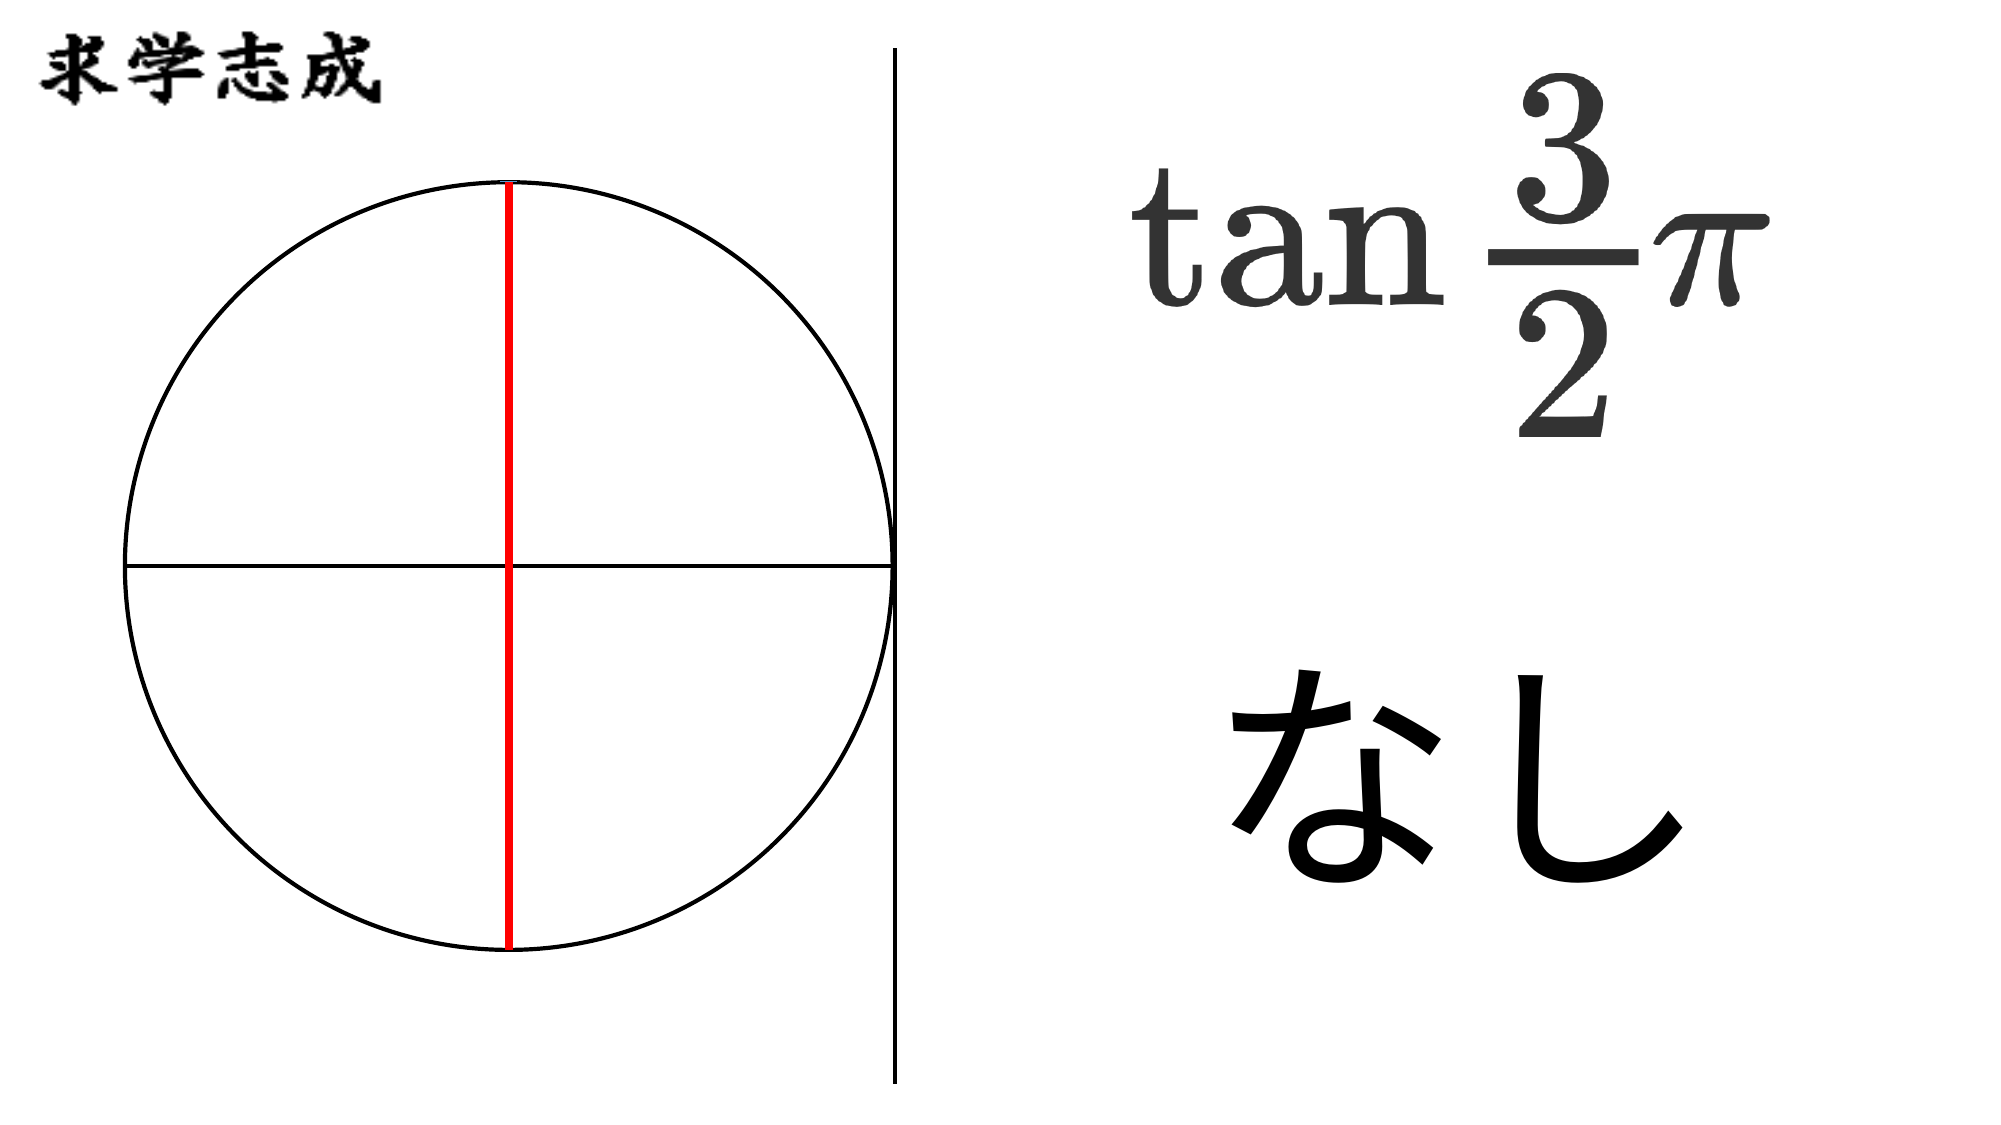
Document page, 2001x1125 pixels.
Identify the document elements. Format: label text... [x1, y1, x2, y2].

text_box [123, 181, 893, 951]
picture [18, 0, 403, 166]
picture [1081, 21, 1821, 488]
text_box なし [1194, 613, 1956, 928]
